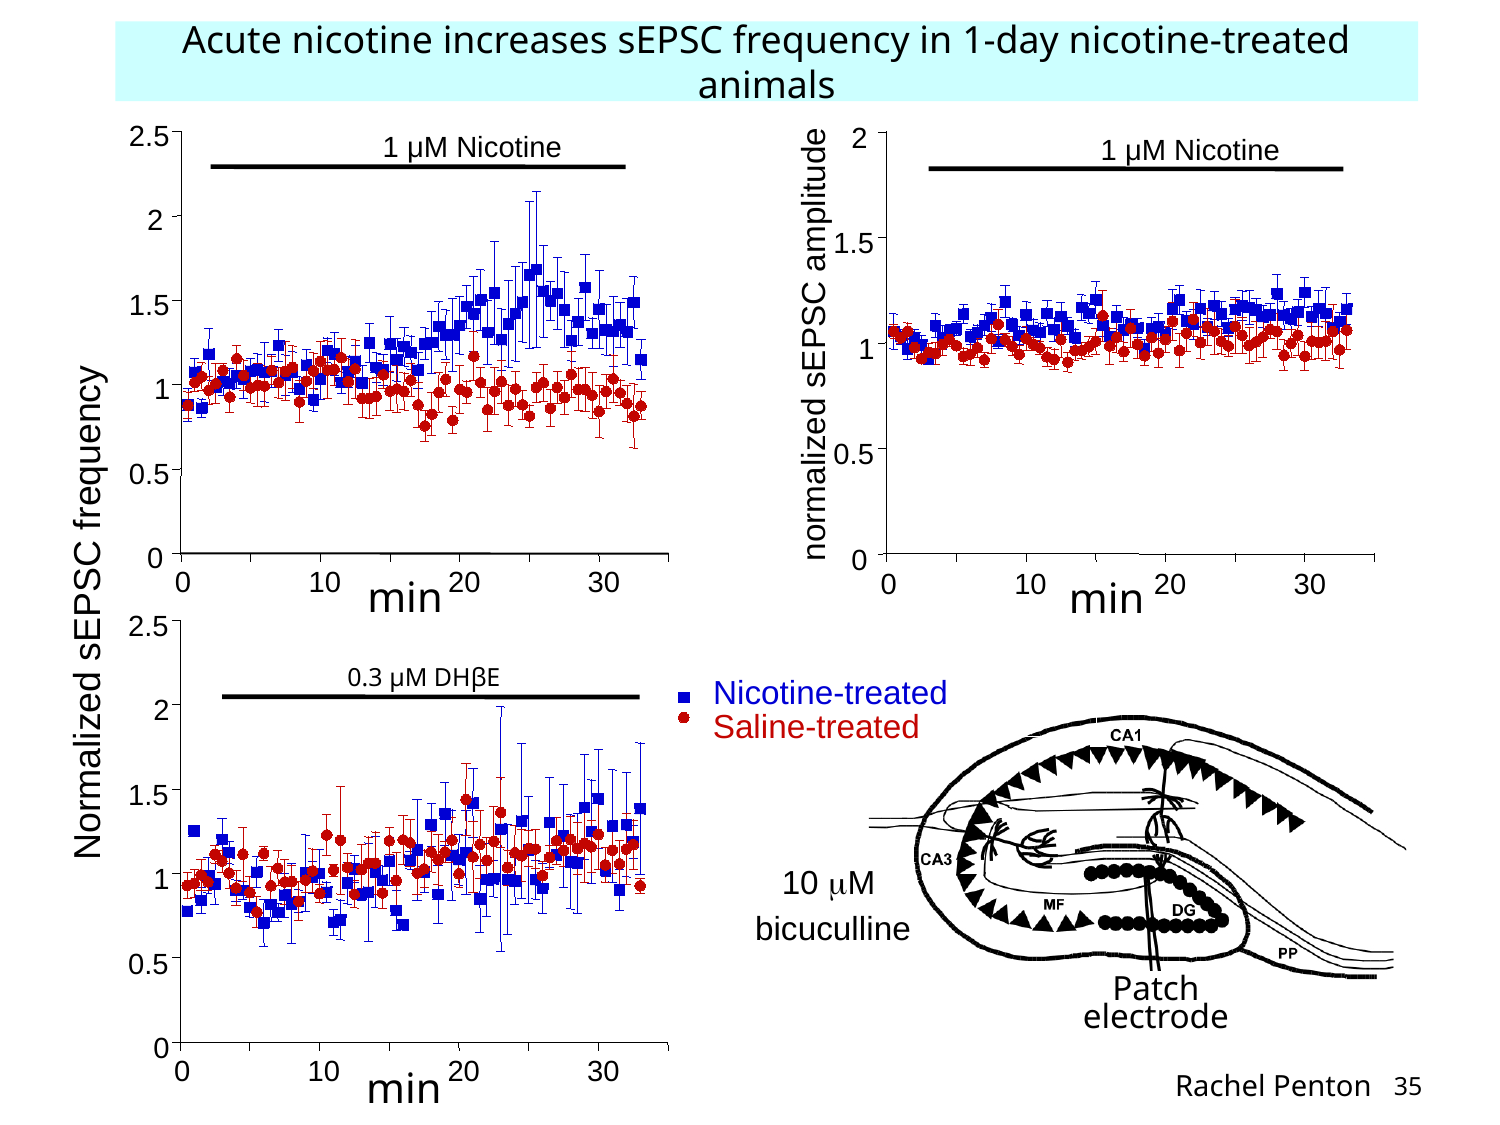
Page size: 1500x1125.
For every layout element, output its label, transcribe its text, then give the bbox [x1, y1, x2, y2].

text_box Acute nicotine increases sEPSC frequency in 1-day nicotine-treated animals [115, 21, 735, 102]
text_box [649, 671, 1098, 746]
list 10 mM bicuculline [737, 853, 863, 965]
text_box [868, 715, 1407, 1045]
text_box Normalized sEPSC frequency [62, 207, 108, 987]
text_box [740, 5, 1473, 638]
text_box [128, 116, 735, 600]
slide_number 35 [1125, 1050, 1438, 1125]
text_box Rachel Penton [1160, 1059, 1387, 1110]
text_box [127, 607, 734, 1121]
